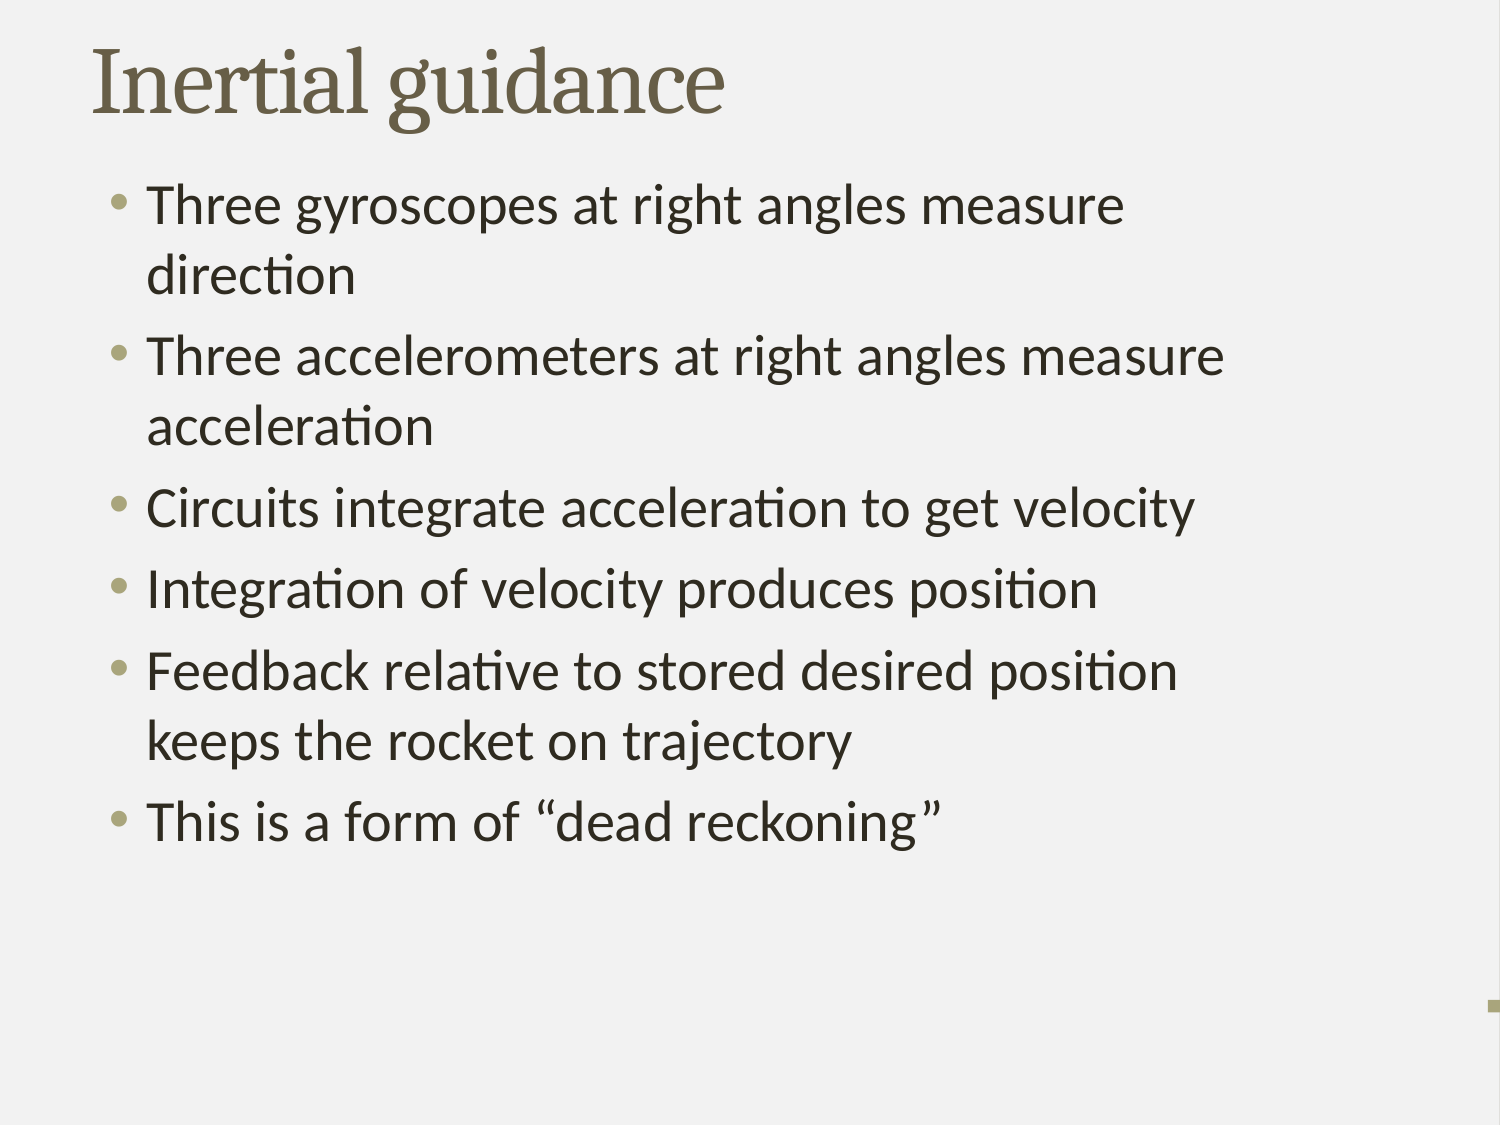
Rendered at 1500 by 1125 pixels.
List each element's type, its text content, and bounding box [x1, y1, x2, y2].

title Inertial guidance [75, 17, 1325, 133]
list Three gyroscopes at right angles measure direction Three accelerometers at right angles measure acceleration Circuits integrate acceleration to get velocity Integration of velocity produces position Feedback relative to stored desired position keeps the rocket on trajectory This is a form of “dead reckoning” [75, 158, 1325, 1050]
